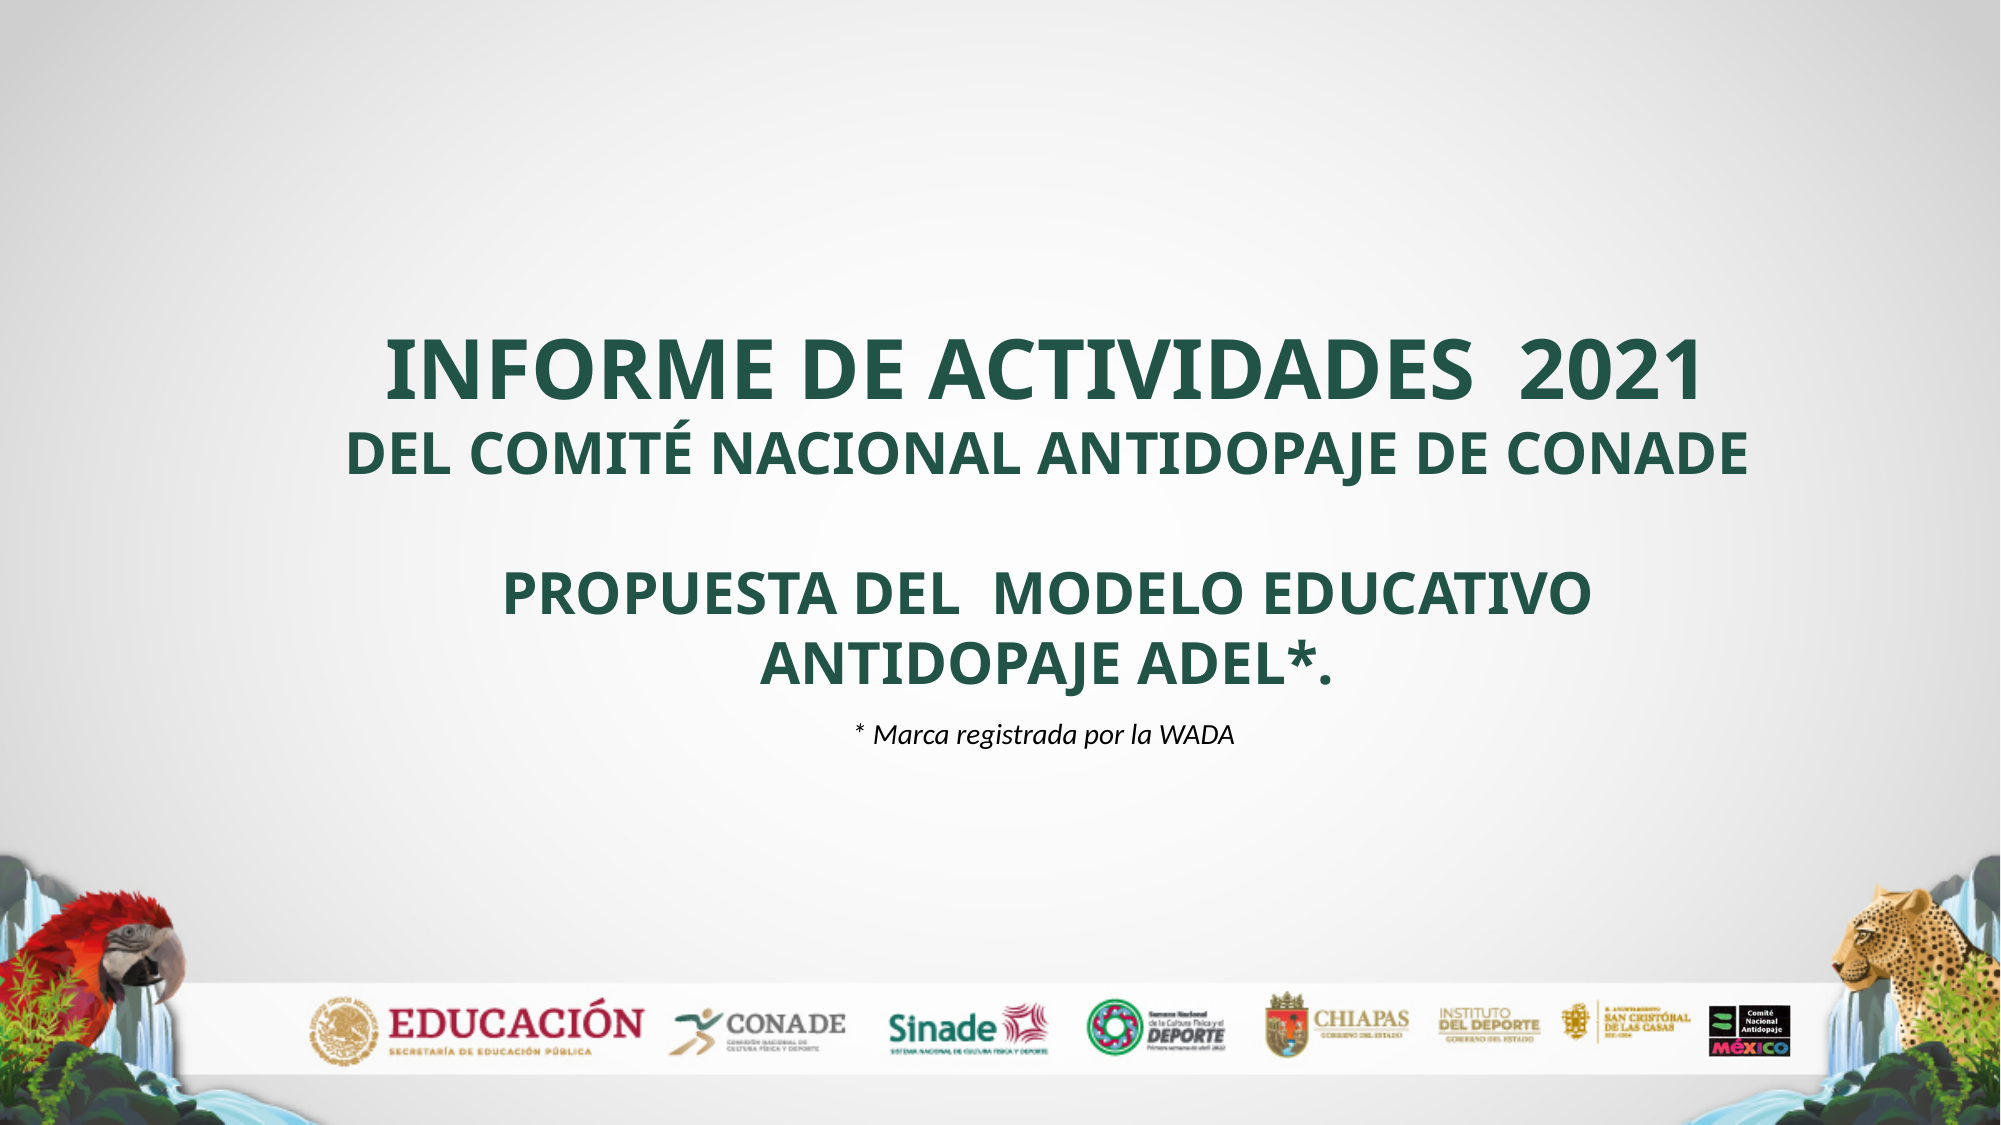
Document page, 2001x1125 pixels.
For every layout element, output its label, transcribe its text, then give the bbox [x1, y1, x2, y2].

text_box * Marca registrada por la WADA [837, 707, 1258, 758]
picture [0, 0, 2001, 1125]
text_box INFORME DE ACTIVIDADES 2021 DEL COMITÉ NACIONAL ANTIDOPAJE DE CONADE PROPUESTA DEL MODELO EDUCATIVO ANTIDOPAJE ADEL*. [329, 308, 1766, 704]
